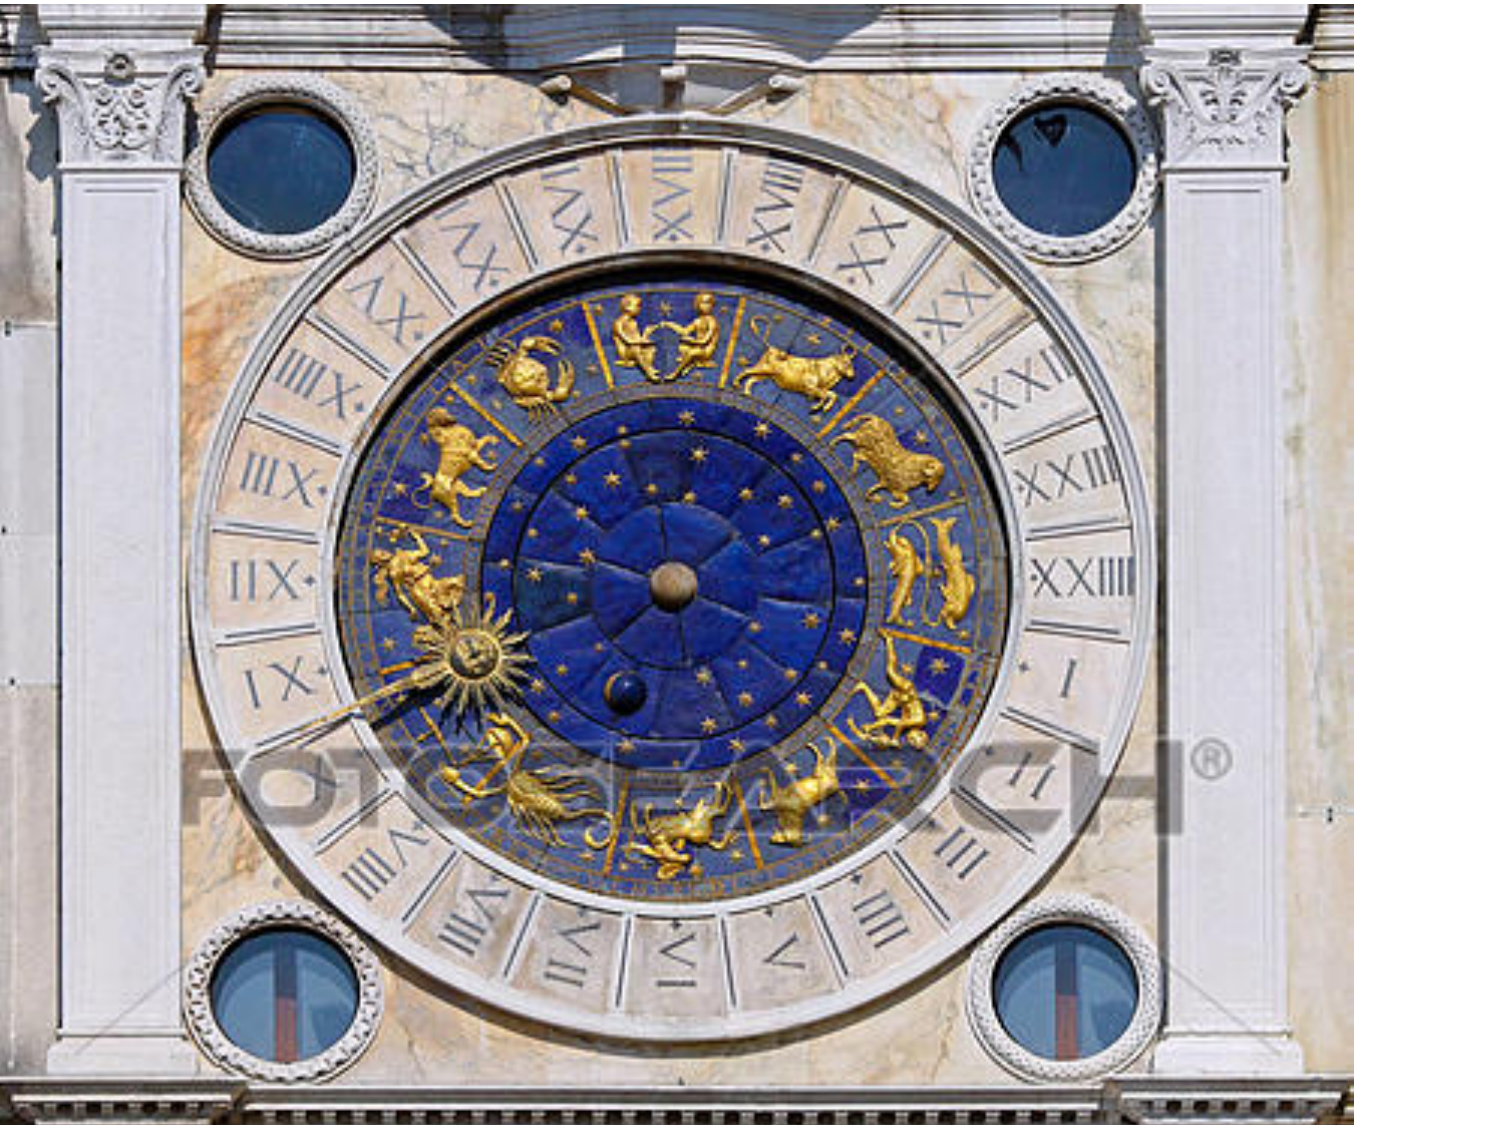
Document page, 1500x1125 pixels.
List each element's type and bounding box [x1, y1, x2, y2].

picture [0, 4, 1354, 1125]
